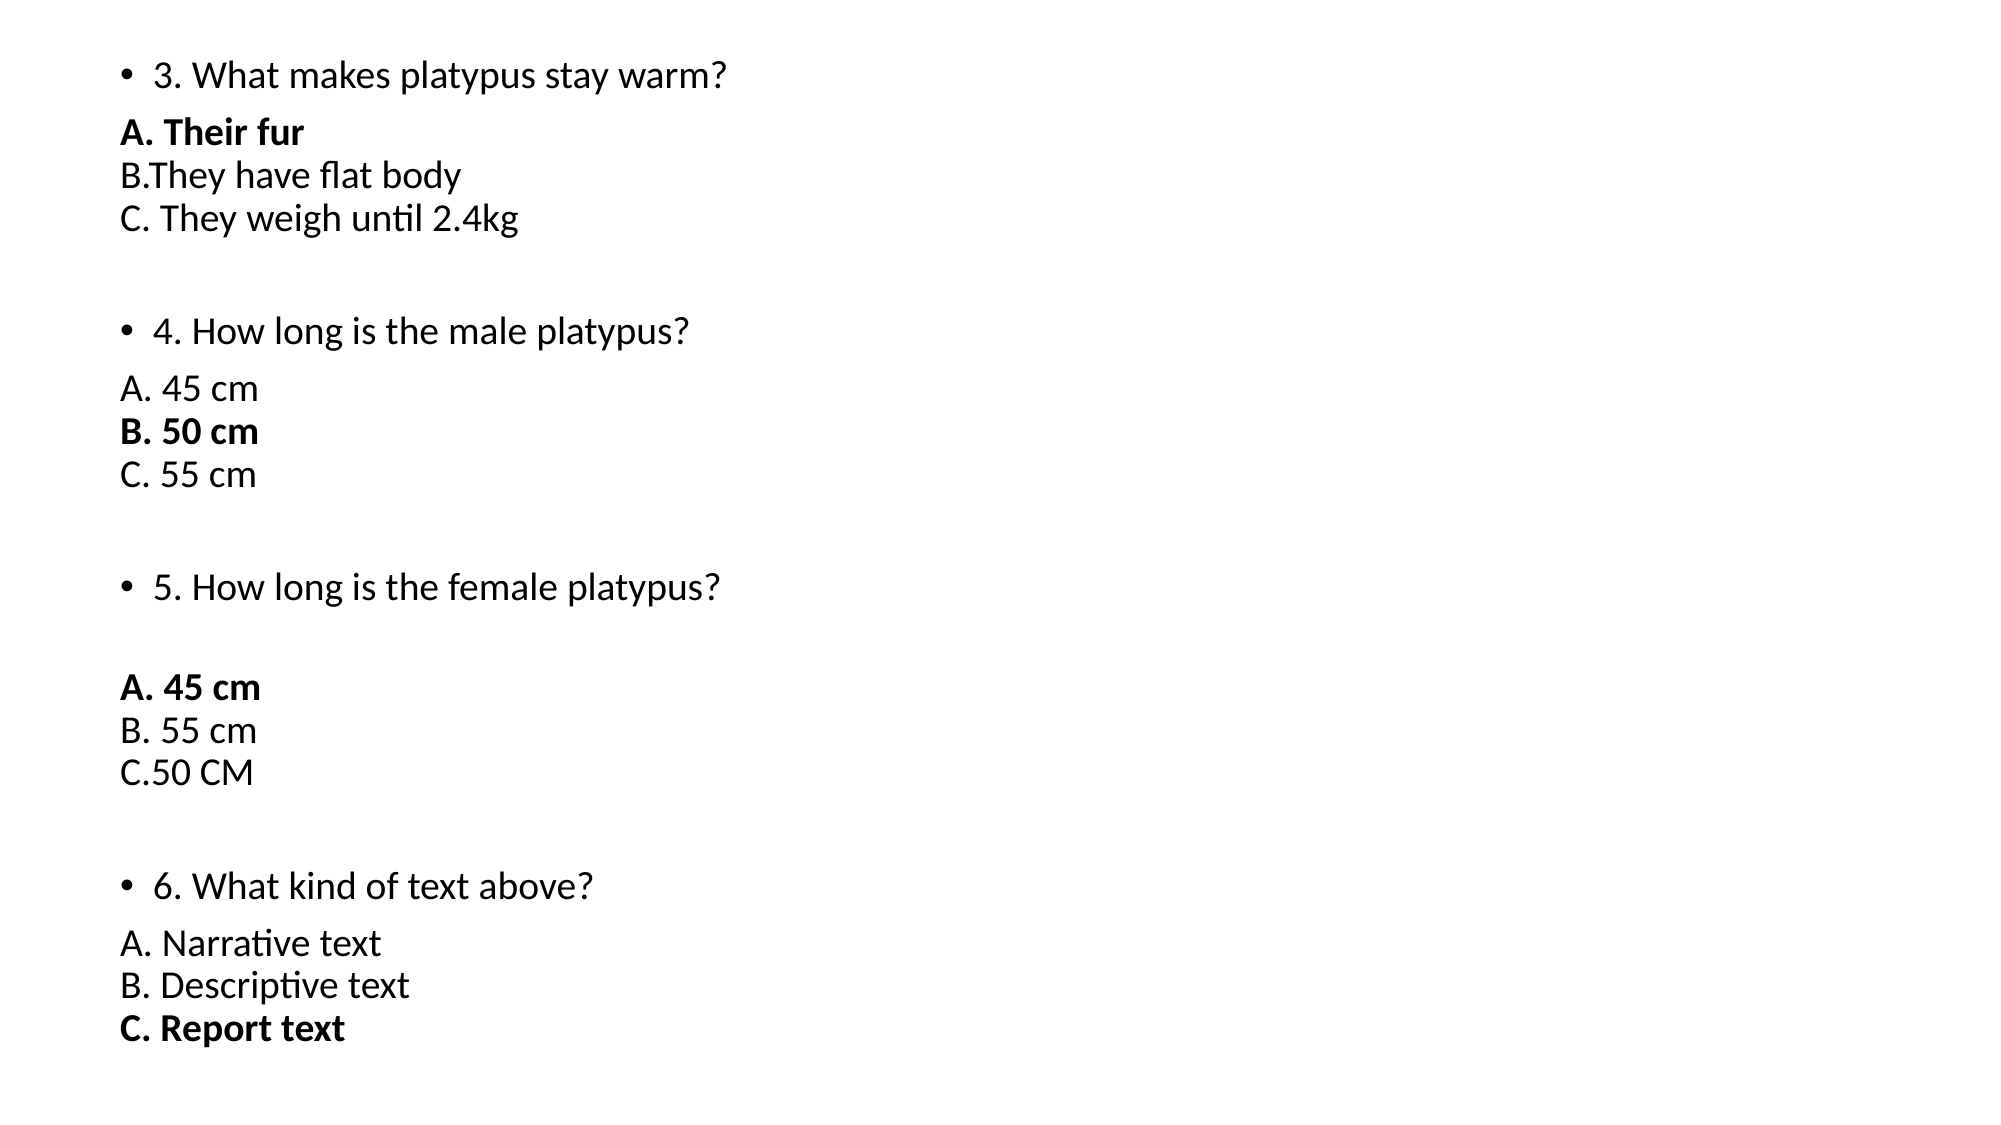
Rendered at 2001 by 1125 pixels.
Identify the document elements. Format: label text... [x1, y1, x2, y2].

list 3. What makes platypus stay warm? A. Their fur B.They have flat body C. They weigh until 2.4kg 4. How long is the male platypus? A. 45 cm B. 50 cm C. 55 cm 5. How long is the female platypus? A. 45 cm B. 55 cm C.50 CM 6. What kind of text above? A. Narrative text B. Descriptive text C. Report text [105, 47, 1863, 1059]
